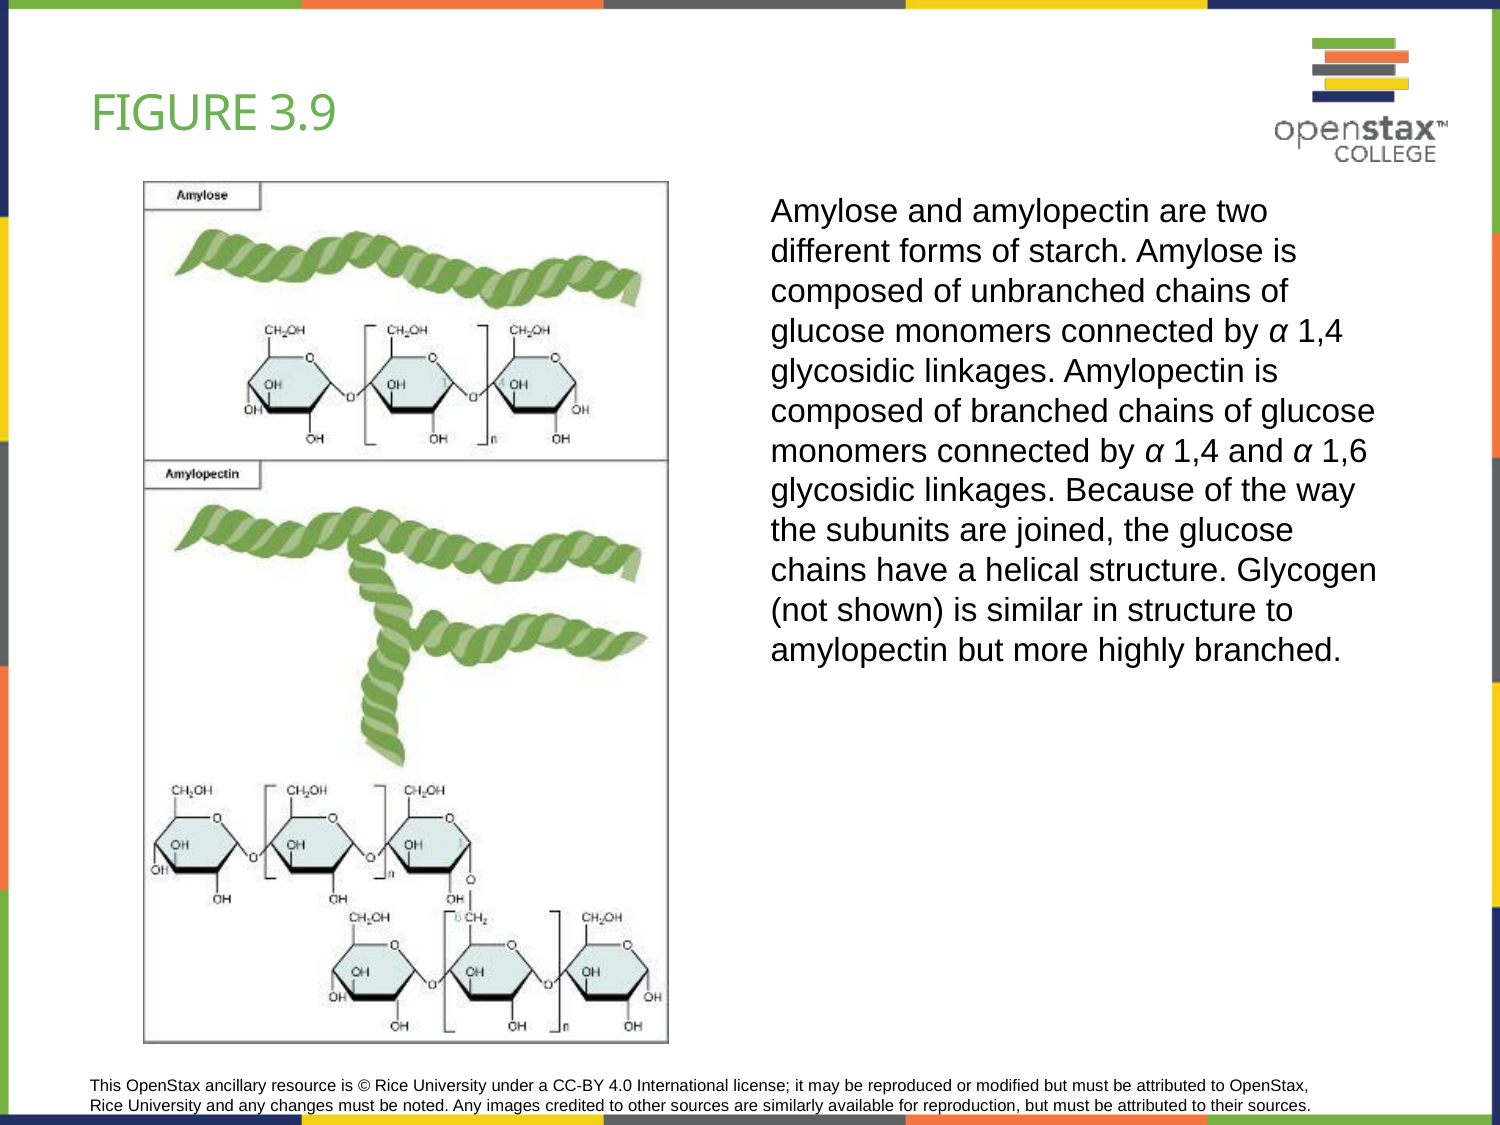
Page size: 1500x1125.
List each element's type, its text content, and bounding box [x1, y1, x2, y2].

list Amylose and amylopectin are two different forms of starch. Amylose is composed of unbranched chains of glucose monomers connected by α 1,4 glycosidic linkages. Amylopectin is composed of branched chains of glucose monomers connected by α 1,4 and α 1,6 glycosidic linkages. Because of the way the subunits are joined, the glucose chains have a helical structure. Glycogen (not shown) is similar in structure to amylopectin but more highly branched. [755, 181, 1398, 1045]
text_box This OpenStax ancillary resource is © Rice University under a CC-BY 4.0 International license; it may be reproduced or modified but must be attributed to OpenStax, Rice University and any changes must be noted. Any images credited to other sources are similarly available for reproduction, but must be attributed to their sources. [75, 1067, 1336, 1114]
picture [0, 0, 1500, 1125]
title Figure 3.9 [75, 39, 1273, 148]
